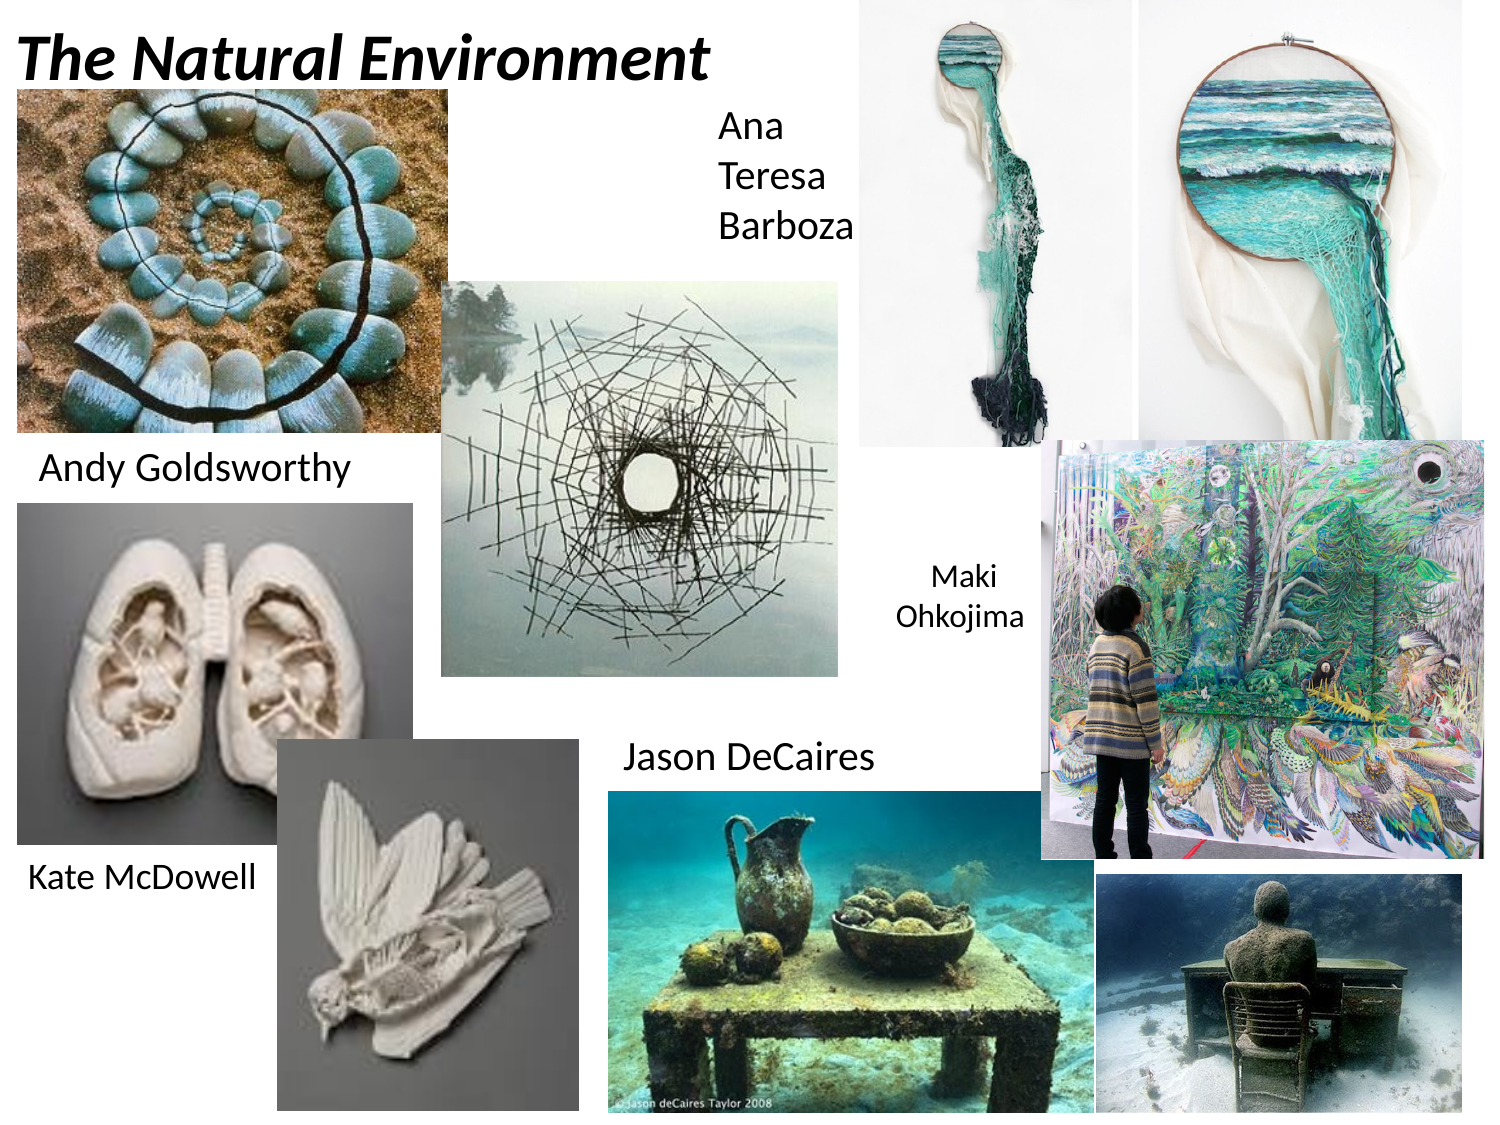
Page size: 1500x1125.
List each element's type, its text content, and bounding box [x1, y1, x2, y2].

text_box Maki Ohkojima [881, 546, 1035, 642]
text_box Kate McDowell [13, 848, 272, 905]
picture [17, 89, 839, 677]
text_box Jason DeCaires [608, 721, 891, 787]
picture [1096, 874, 1462, 1113]
text_box Ana Teresa Barboza [703, 90, 853, 255]
text_box Andy Goldsworthy [23, 441, 367, 498]
picture [17, 503, 579, 1111]
title The Natural Environment [0, 0, 856, 188]
picture [607, 0, 1485, 1113]
